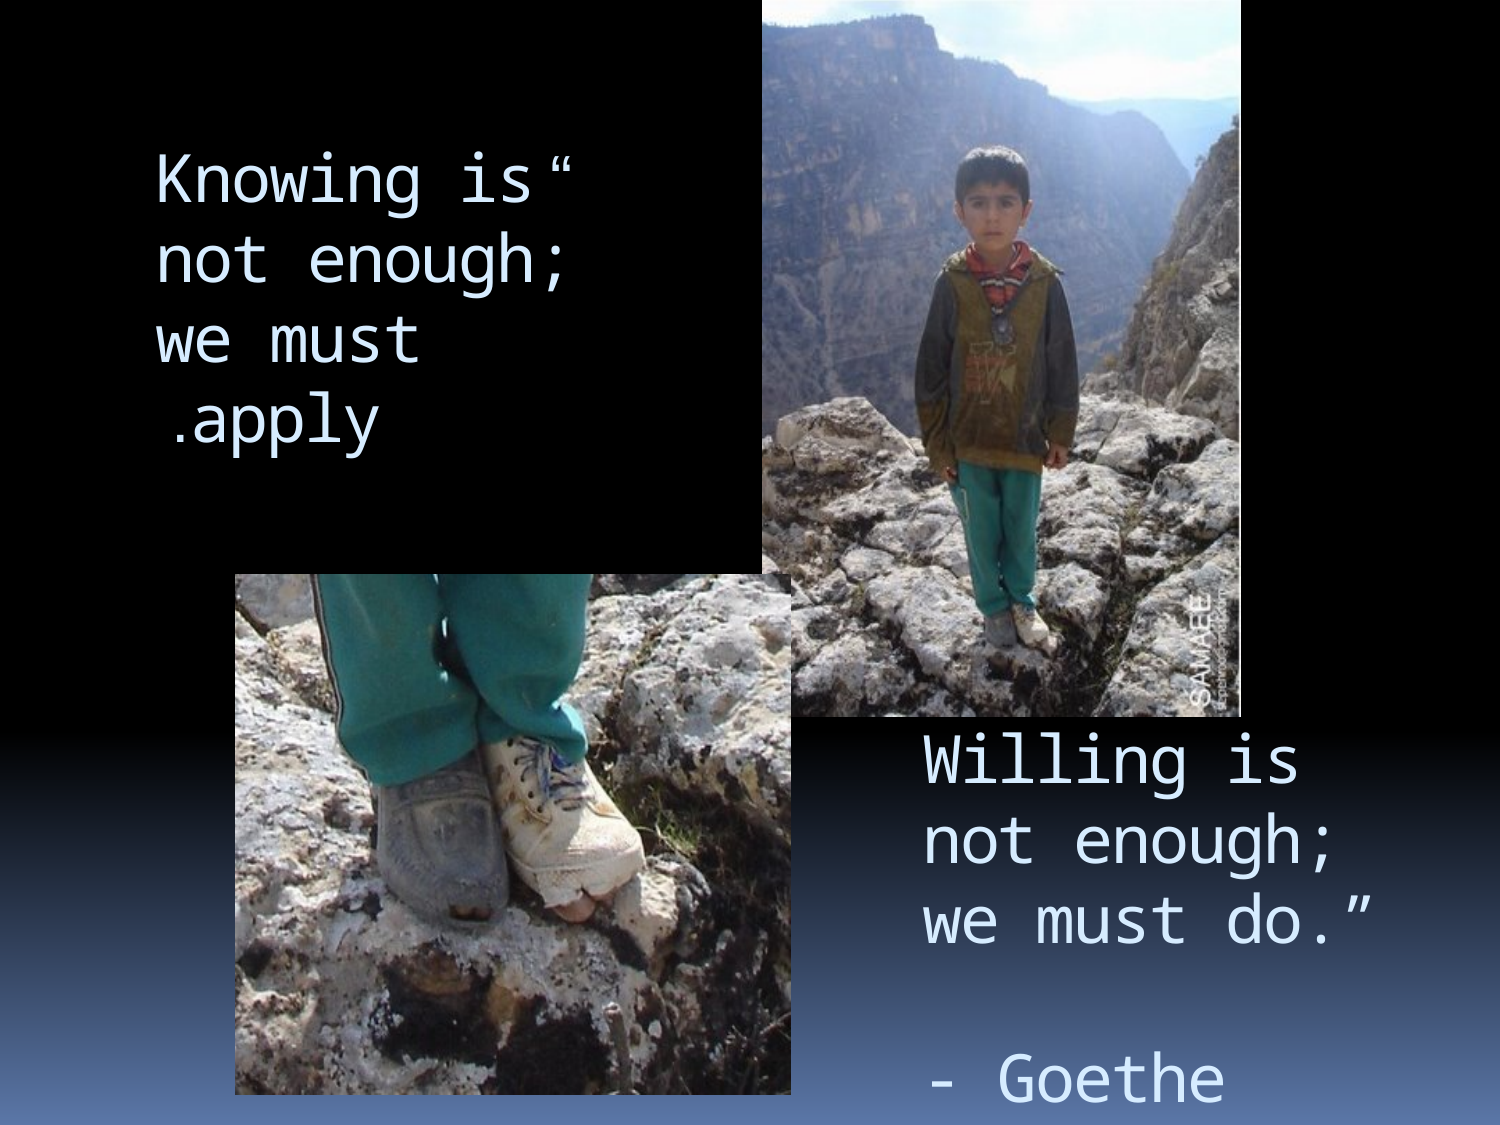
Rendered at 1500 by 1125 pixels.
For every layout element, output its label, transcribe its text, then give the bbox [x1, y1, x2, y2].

title “ Knowing is not enough; we must apply. [140, 128, 638, 648]
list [762, 0, 1241, 717]
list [235, 573, 792, 1095]
text_box Willing is not enough; we must do.” - Goethe [907, 656, 1404, 1125]
